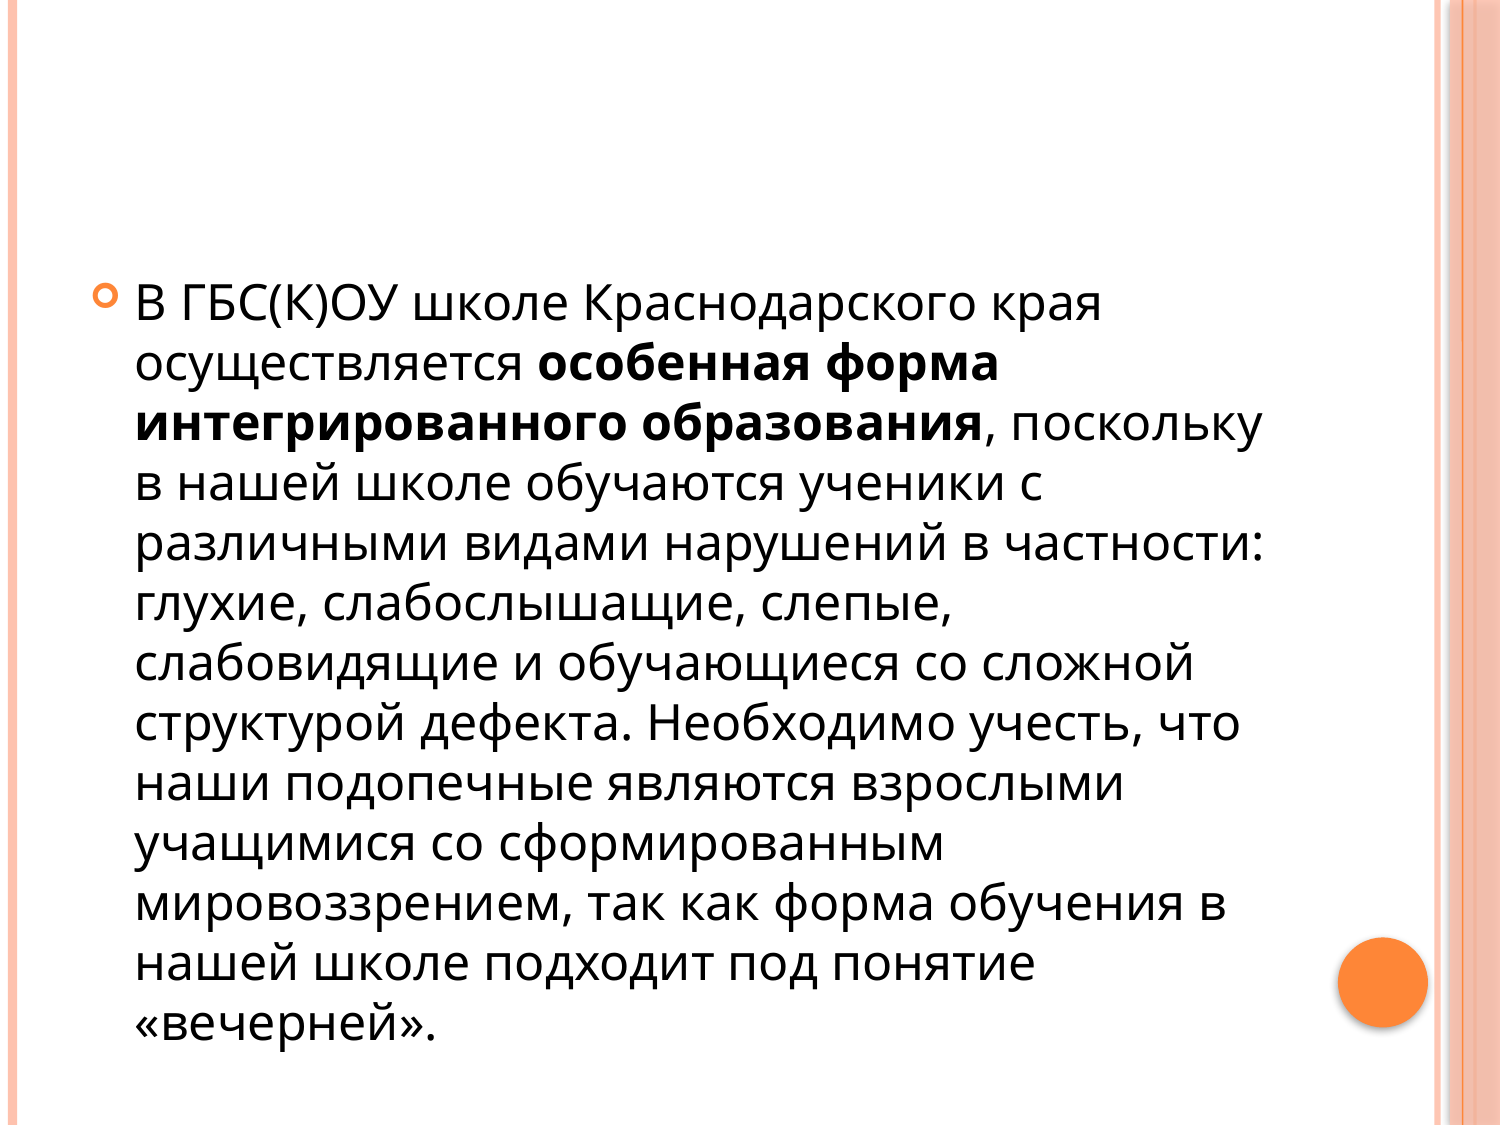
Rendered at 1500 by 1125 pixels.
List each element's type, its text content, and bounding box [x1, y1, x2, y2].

list В ГБС(К)ОУ школе Краснодарского края осуществляется особенная форма интегрированного образования, поскольку в нашей школе обучаются ученики с различными видами нарушений в частности: глухие, слабослышащие, слепые, слабовидящие и обучающиеся со сложной структурой дефекта. Необходимо учесть, что наши подопечные являются взрослыми учащимися со сформированным мировоззрением, так как форма обучения в нашей школе подходит под понятие «вечерней». [75, 262, 1300, 1062]
